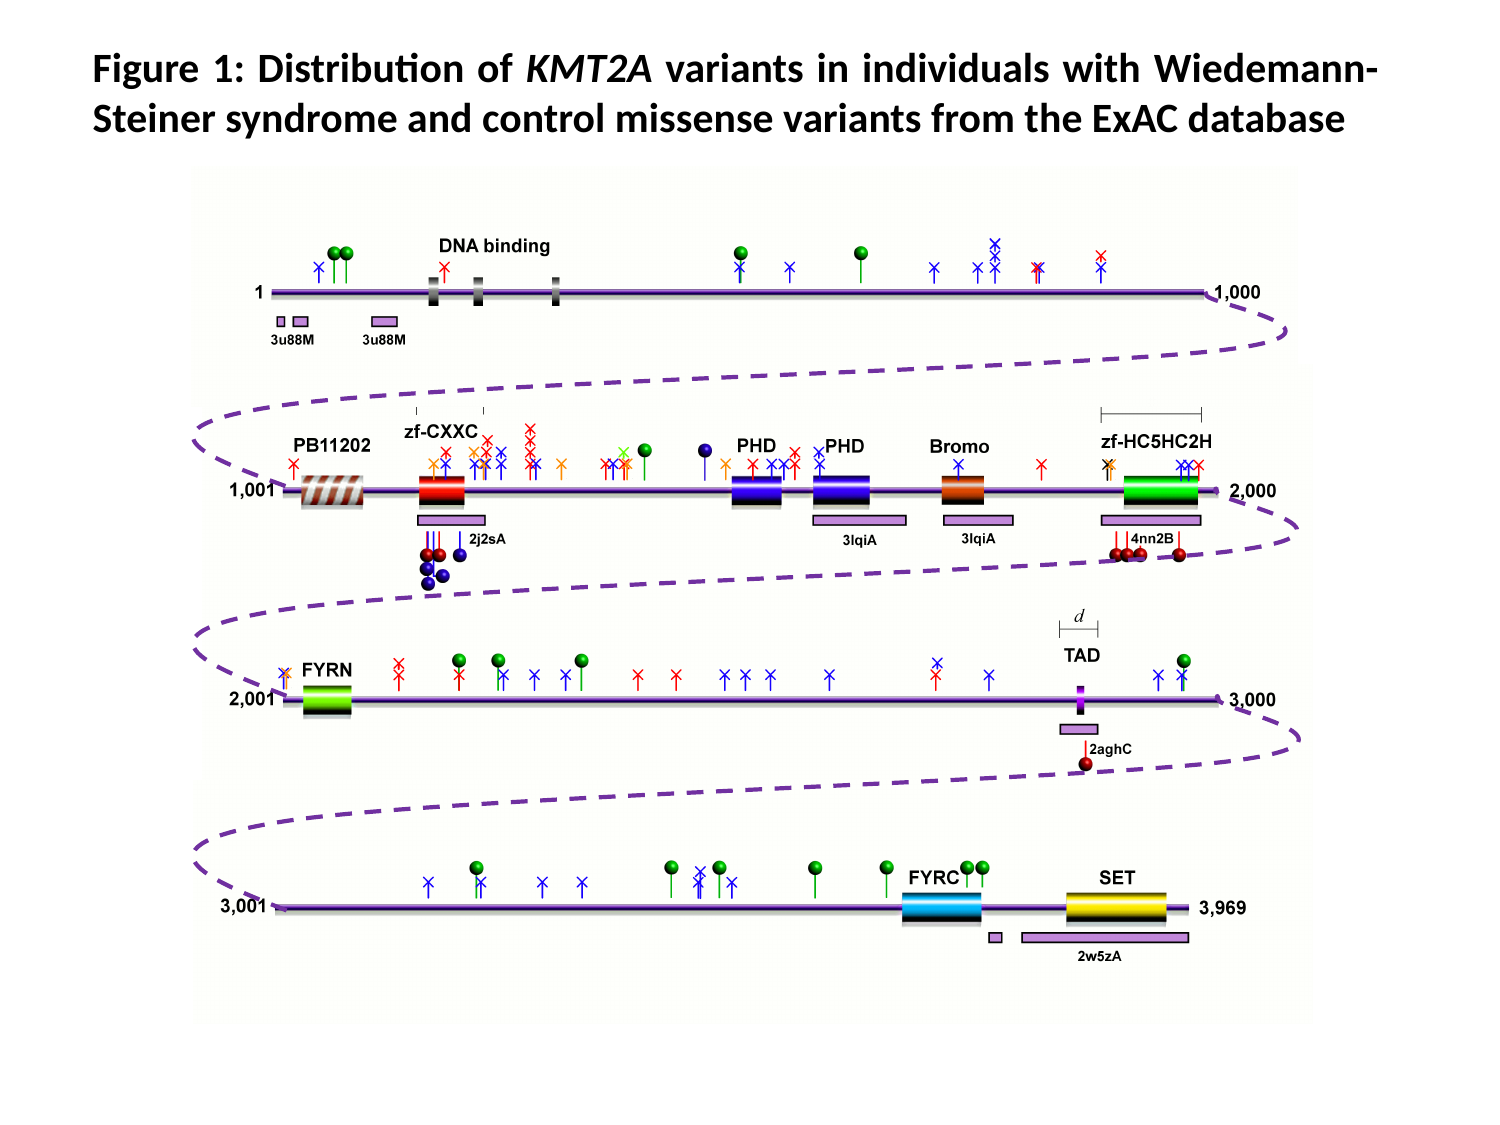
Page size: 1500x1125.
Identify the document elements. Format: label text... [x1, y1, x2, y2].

text_box [191, 429, 197, 448]
text_box [192, 632, 197, 655]
picture [190, 166, 1313, 1024]
text_box Figure 1: Distribution of KMT2A variants in individuals with Wiedemann-Steiner syndrome and control missense variants from the ExAC database [77, 33, 1394, 194]
